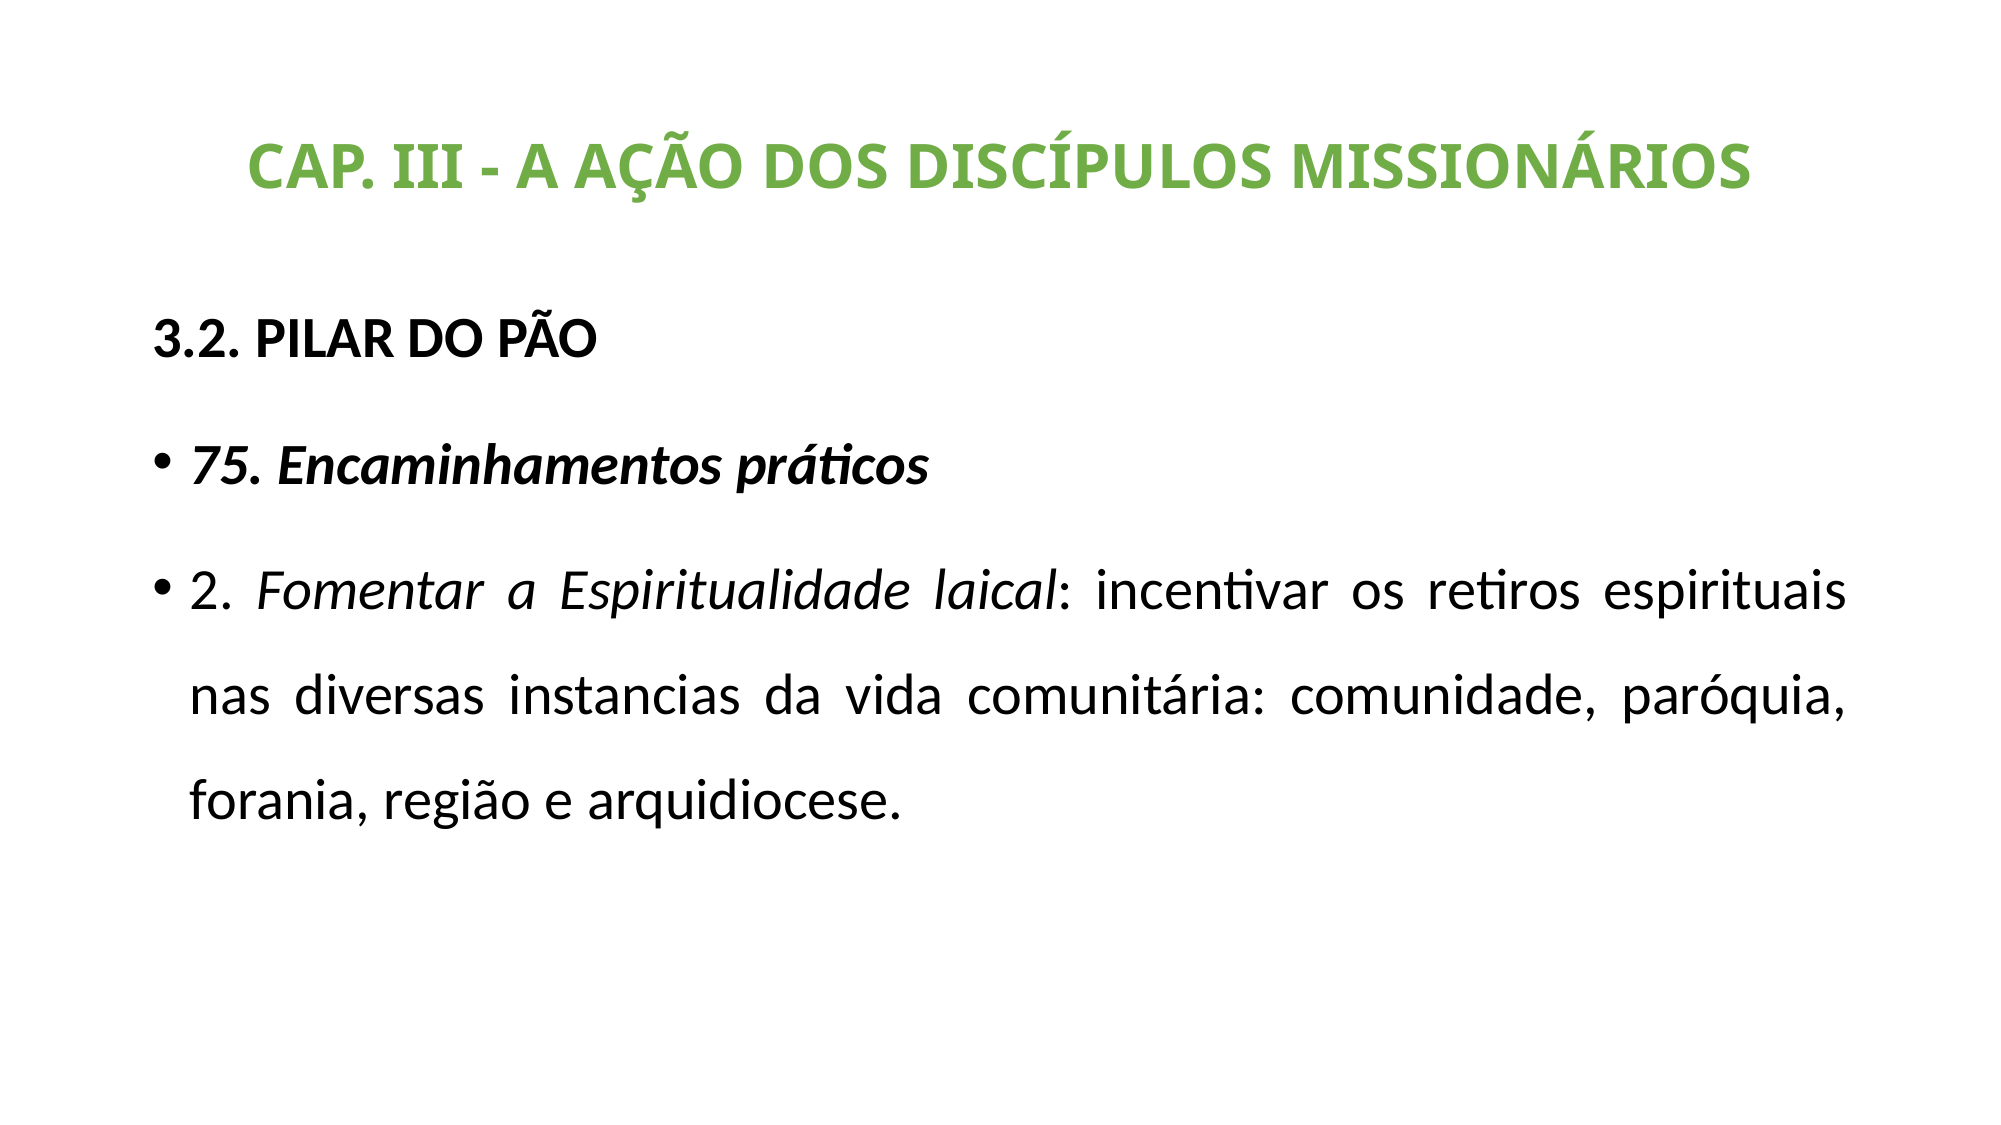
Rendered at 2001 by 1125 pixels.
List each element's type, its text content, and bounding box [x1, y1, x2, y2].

list 3.2. PILAR DO PÃO 75. Encaminhamentos práticos 2. Fomentar a Espiritualidade laical: incentivar os retiros espirituais nas diversas instancias da vida comunitária: comunidade, paróquia, forania, região e arquidiocese. [137, 299, 1863, 1014]
title CAP. III - A AÇÃO DOS DISCÍPULOS MISSIONÁRIOS [137, 59, 1863, 278]
